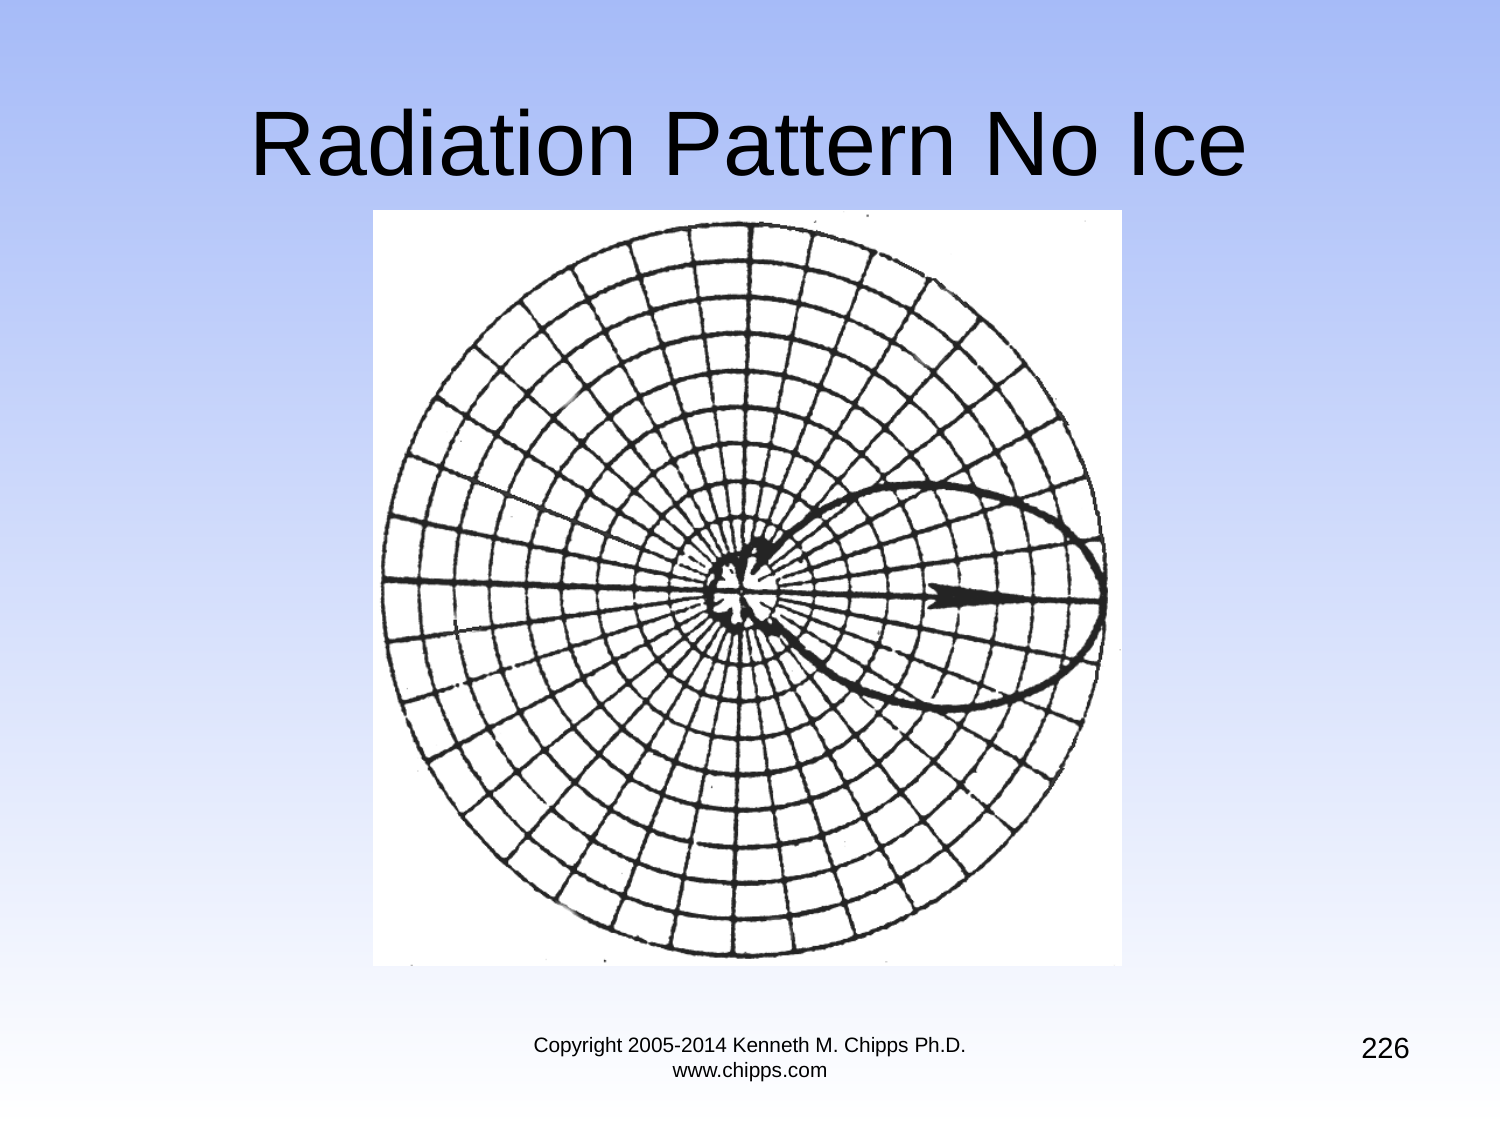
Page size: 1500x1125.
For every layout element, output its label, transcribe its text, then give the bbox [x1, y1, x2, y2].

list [372, 210, 1123, 966]
title Radiation Pattern No Ice [75, 45, 1425, 233]
slide_number 226 [1074, 1021, 1426, 1101]
footer Copyright 2005-2014 Kenneth M. Chipps Ph.D. www.chipps.com [449, 1024, 1051, 1103]
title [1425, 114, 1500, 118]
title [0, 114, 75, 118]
